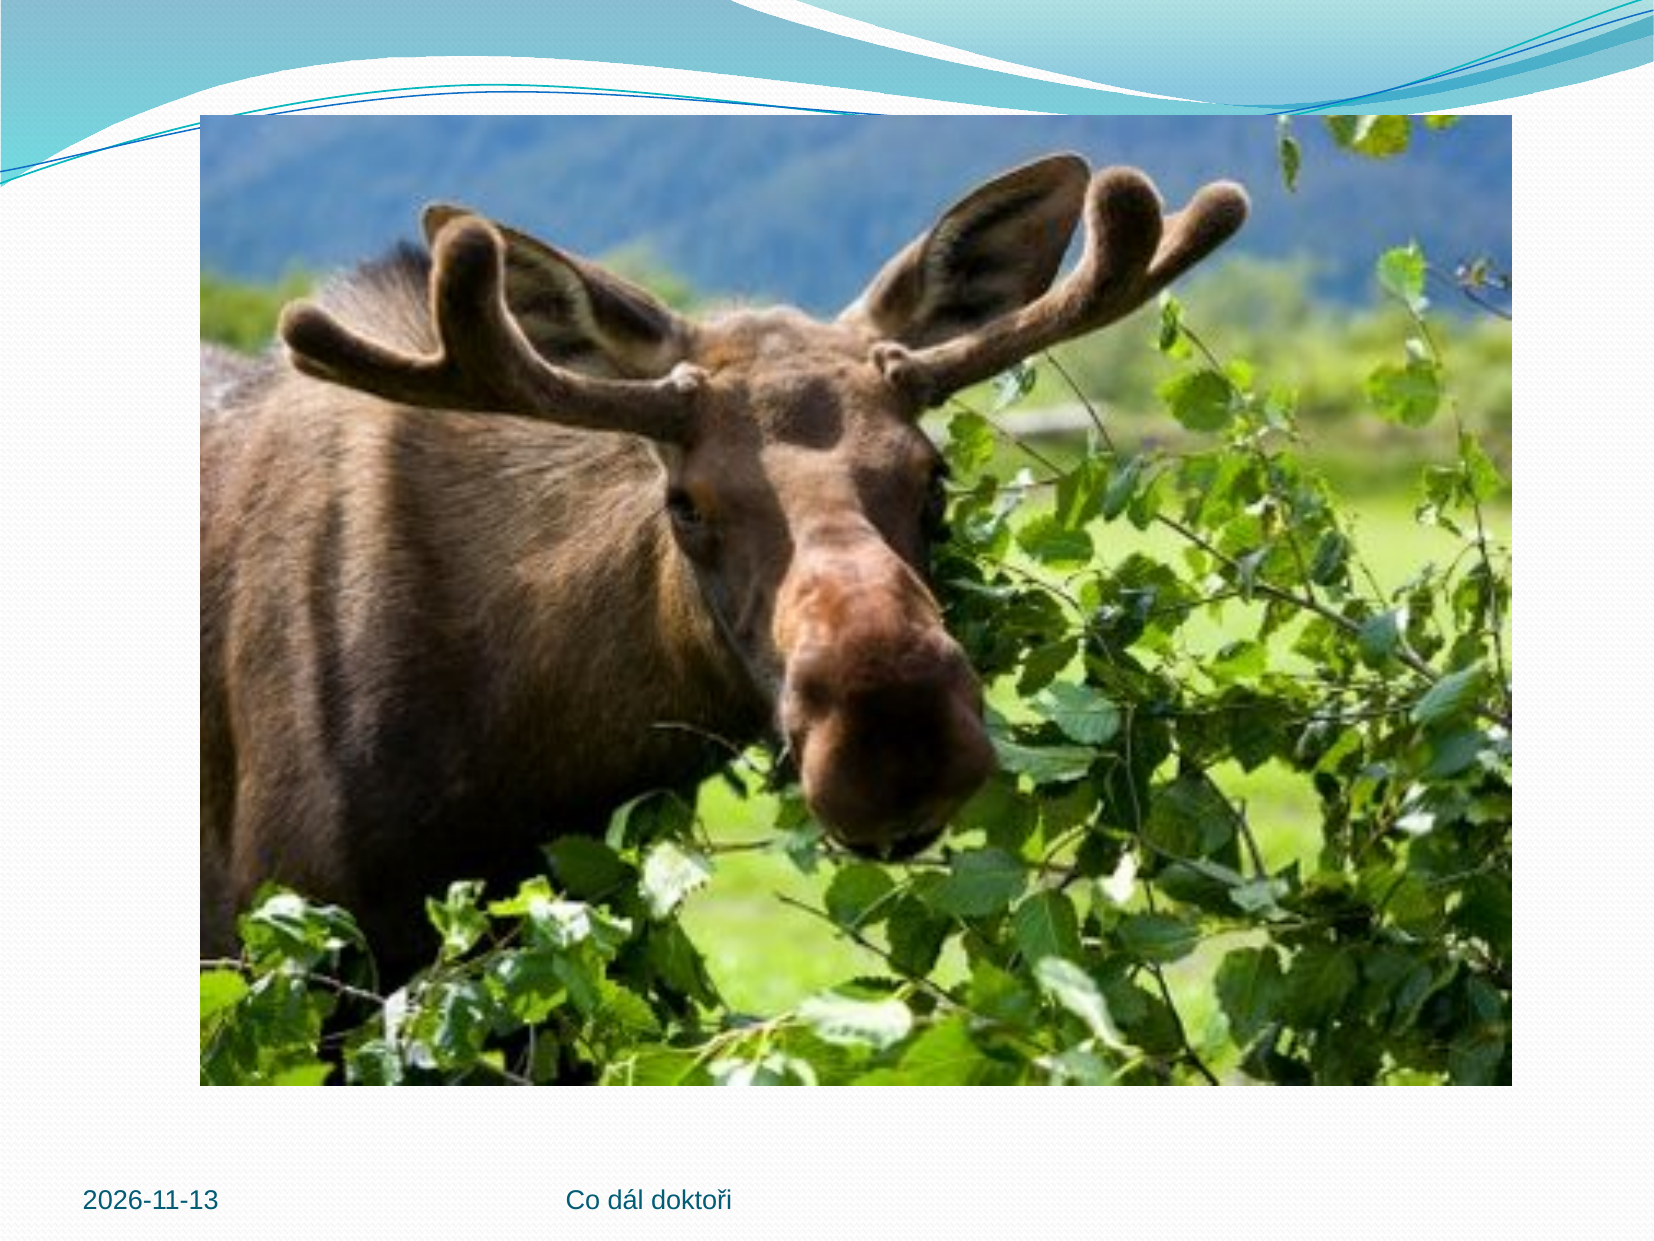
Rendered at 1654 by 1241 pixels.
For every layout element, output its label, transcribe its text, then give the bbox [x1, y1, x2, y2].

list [200, 115, 1513, 1087]
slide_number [82, 1129, 468, 1216]
footer Co dál doktoři [565, 1129, 1090, 1216]
